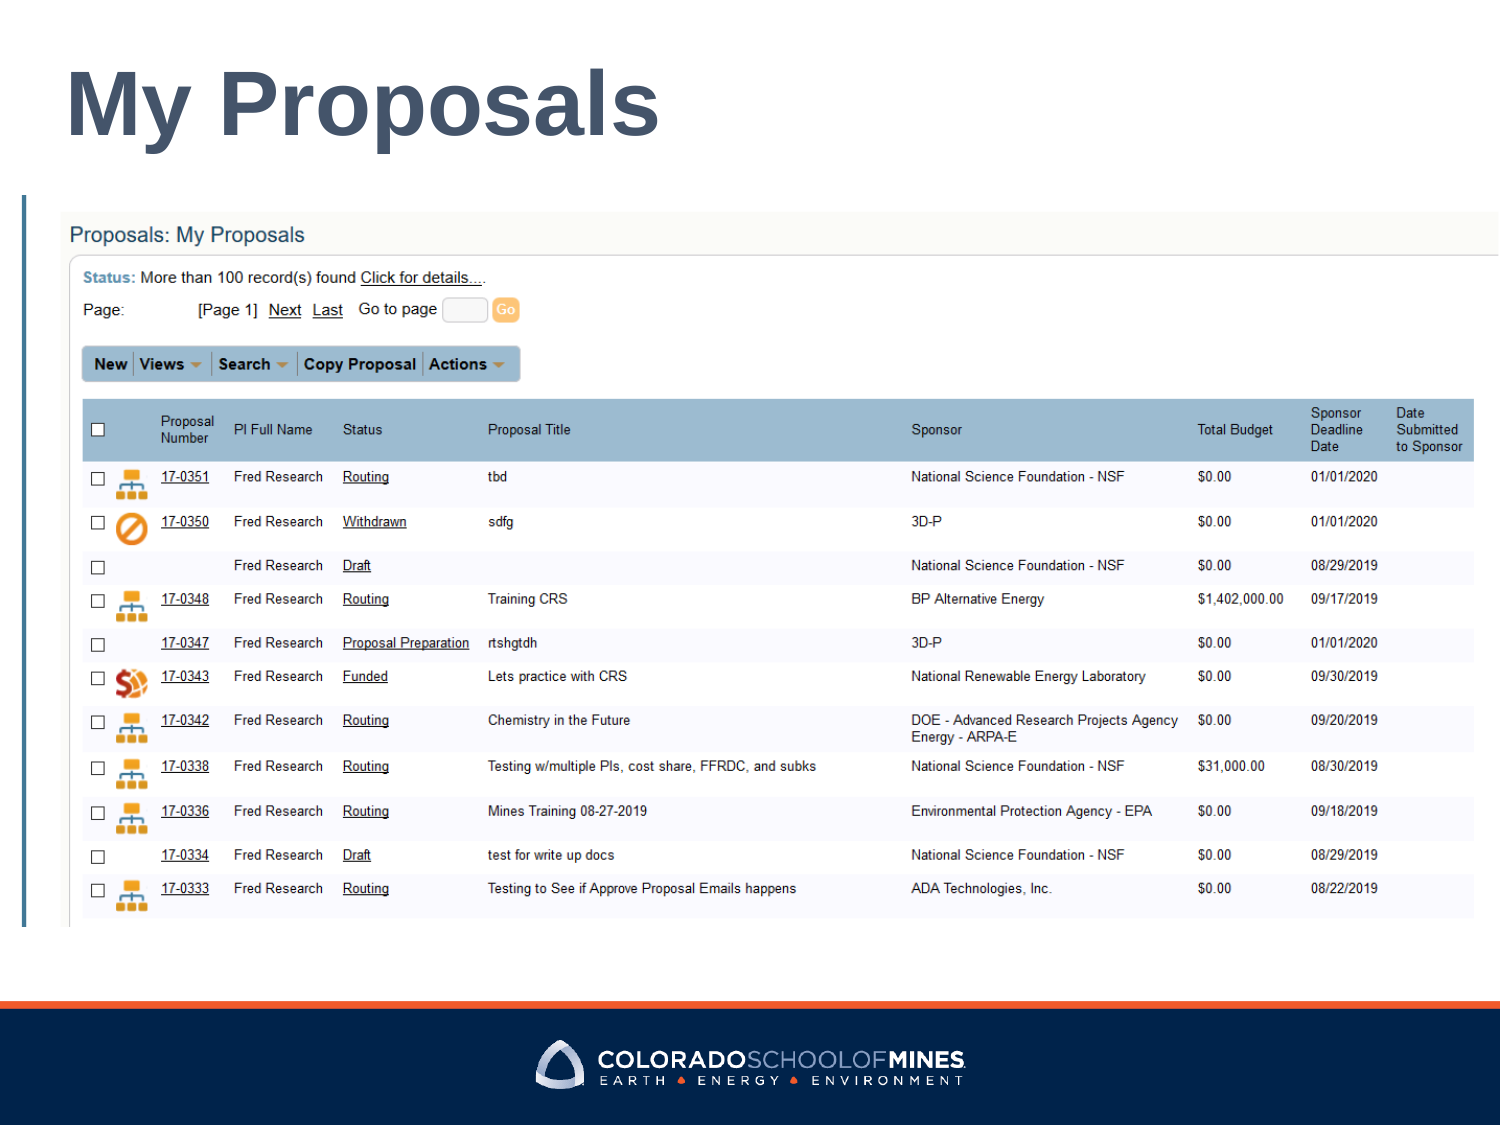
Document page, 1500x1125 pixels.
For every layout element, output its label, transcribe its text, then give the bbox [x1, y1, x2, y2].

picture [0, 0, 1500, 1125]
title My Proposals [50, 37, 1389, 163]
